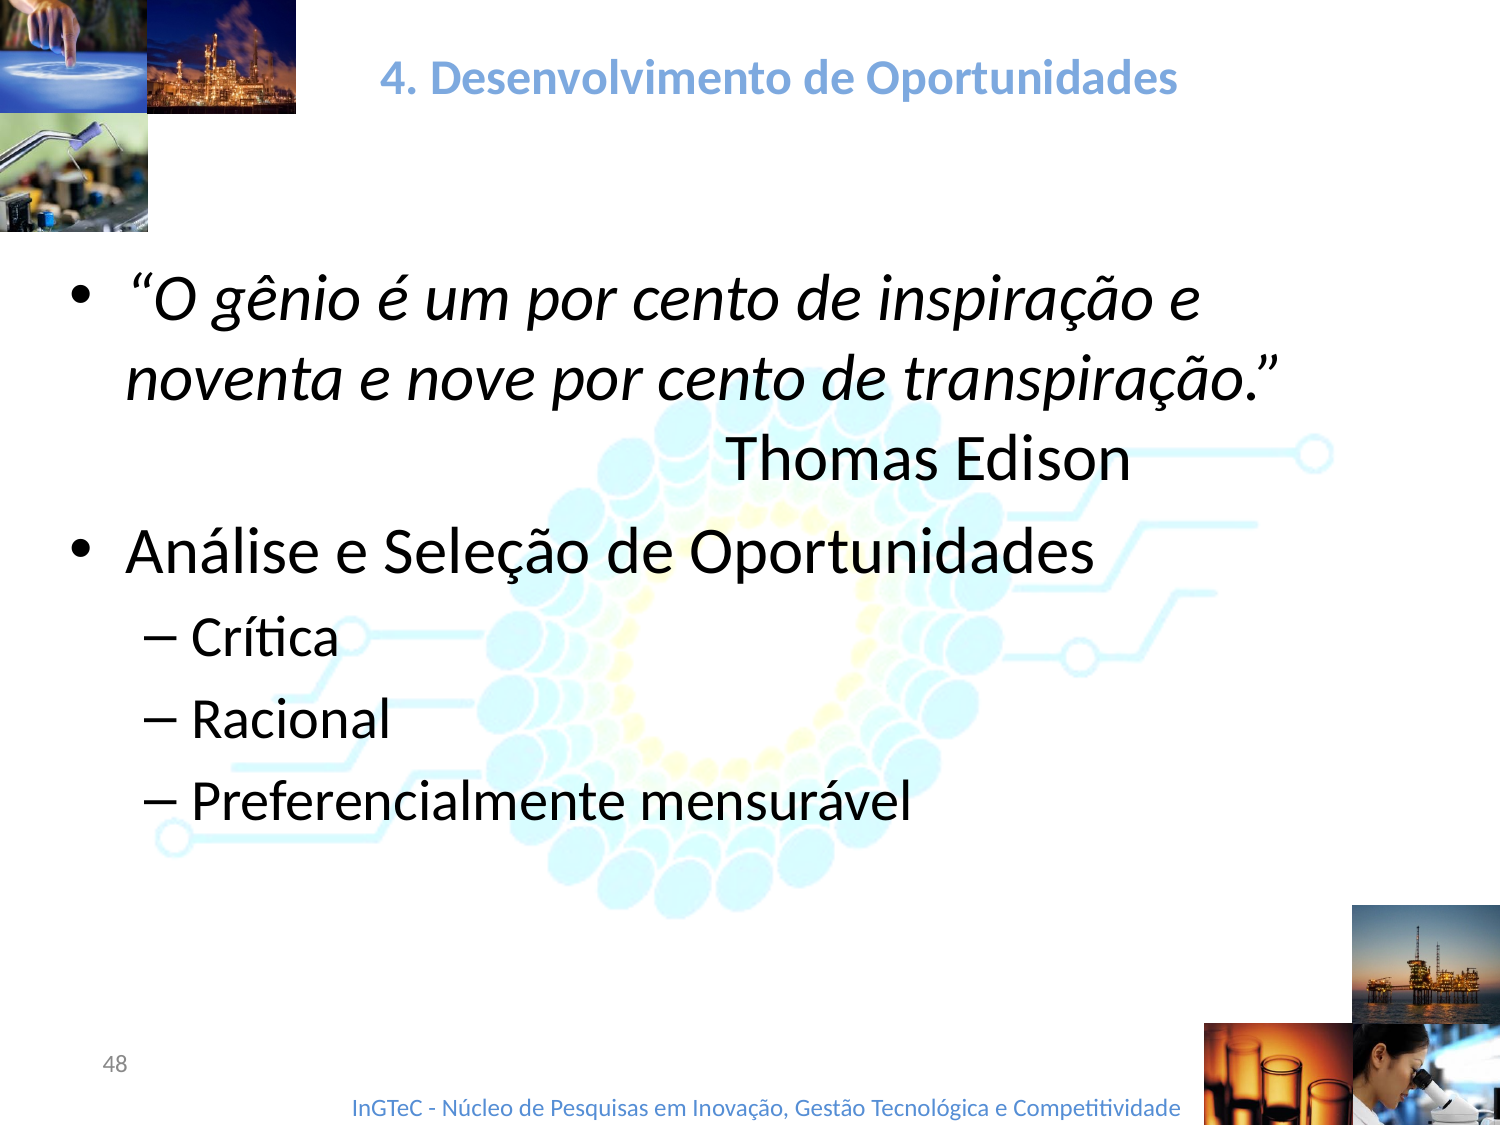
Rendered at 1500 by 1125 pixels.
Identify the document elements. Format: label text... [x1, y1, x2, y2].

list “O gênio é um por cento de inspiração e noventa e nove por cento de transpiração.” Thomas Edison Análise e Seleção de Oportunidades Crítica Racional Preferencialmente mensurável [54, 246, 1446, 992]
picture [1204, 905, 1500, 1125]
text_box 48 [87, 1040, 438, 1101]
title 4. Desenvolvimento de Oportunidades [59, 0, 1500, 149]
picture [0, 0, 148, 232]
